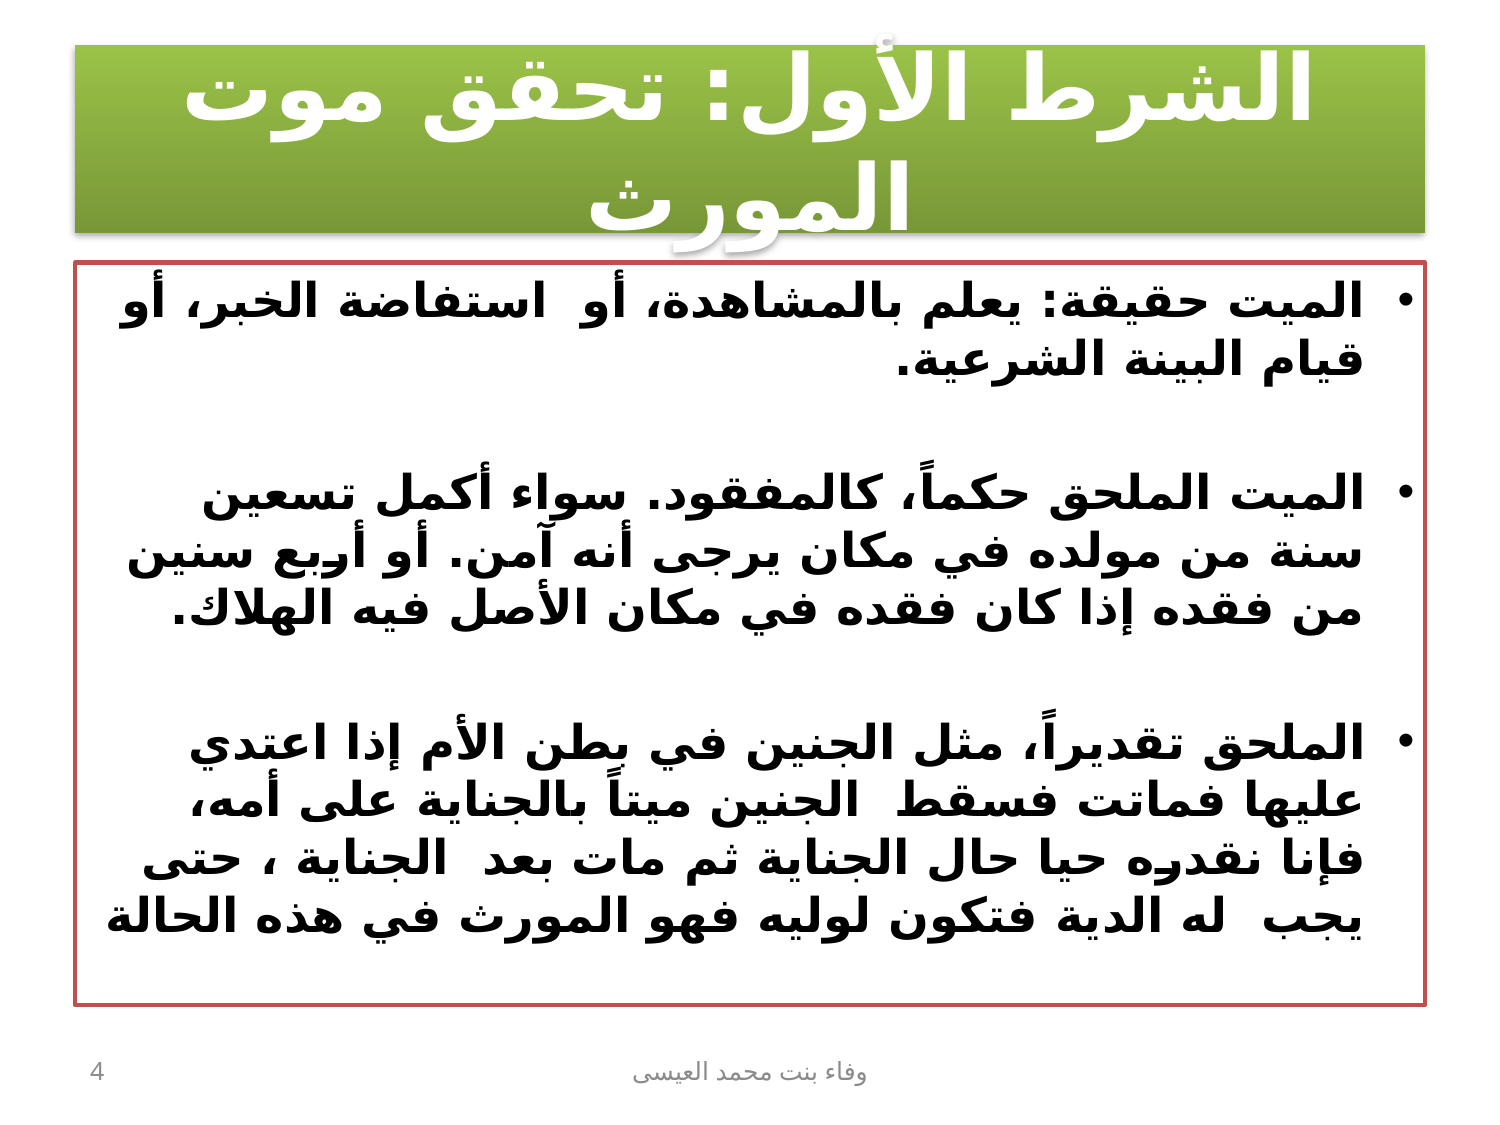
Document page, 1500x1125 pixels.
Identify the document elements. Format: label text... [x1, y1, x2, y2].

slide_number 4 [75, 1042, 425, 1103]
footer وفاء بنت محمد العيسى [512, 1042, 988, 1103]
title الشرط الأول: تحقق موت المورث [75, 45, 1425, 233]
list الميت حقيقة: يعلم بالمشاهدة، أو استفاضة الخبر، أو قيام البينة الشرعية. الميت الملحق حكماً، كالمفقود. سواء أكمل تسعين سنة من مولده في مكان يرجى أنه آمن. أو أربع سنين من فقده إذا كان فقده في مكان الأصل فيه الهلاك. الملحق تقديراً، مثل الجنين في بطن الأم إذا اعتدي عليها فماتت فسقط الجنين ميتاً بالجناية على أمه، فإنا نقدره حيا حال الجناية ثم مات بعد الجناية ، حتى يجب له الدية فتكون لوليه فهو المورث في هذه الحالة [73, 260, 1427, 1007]
